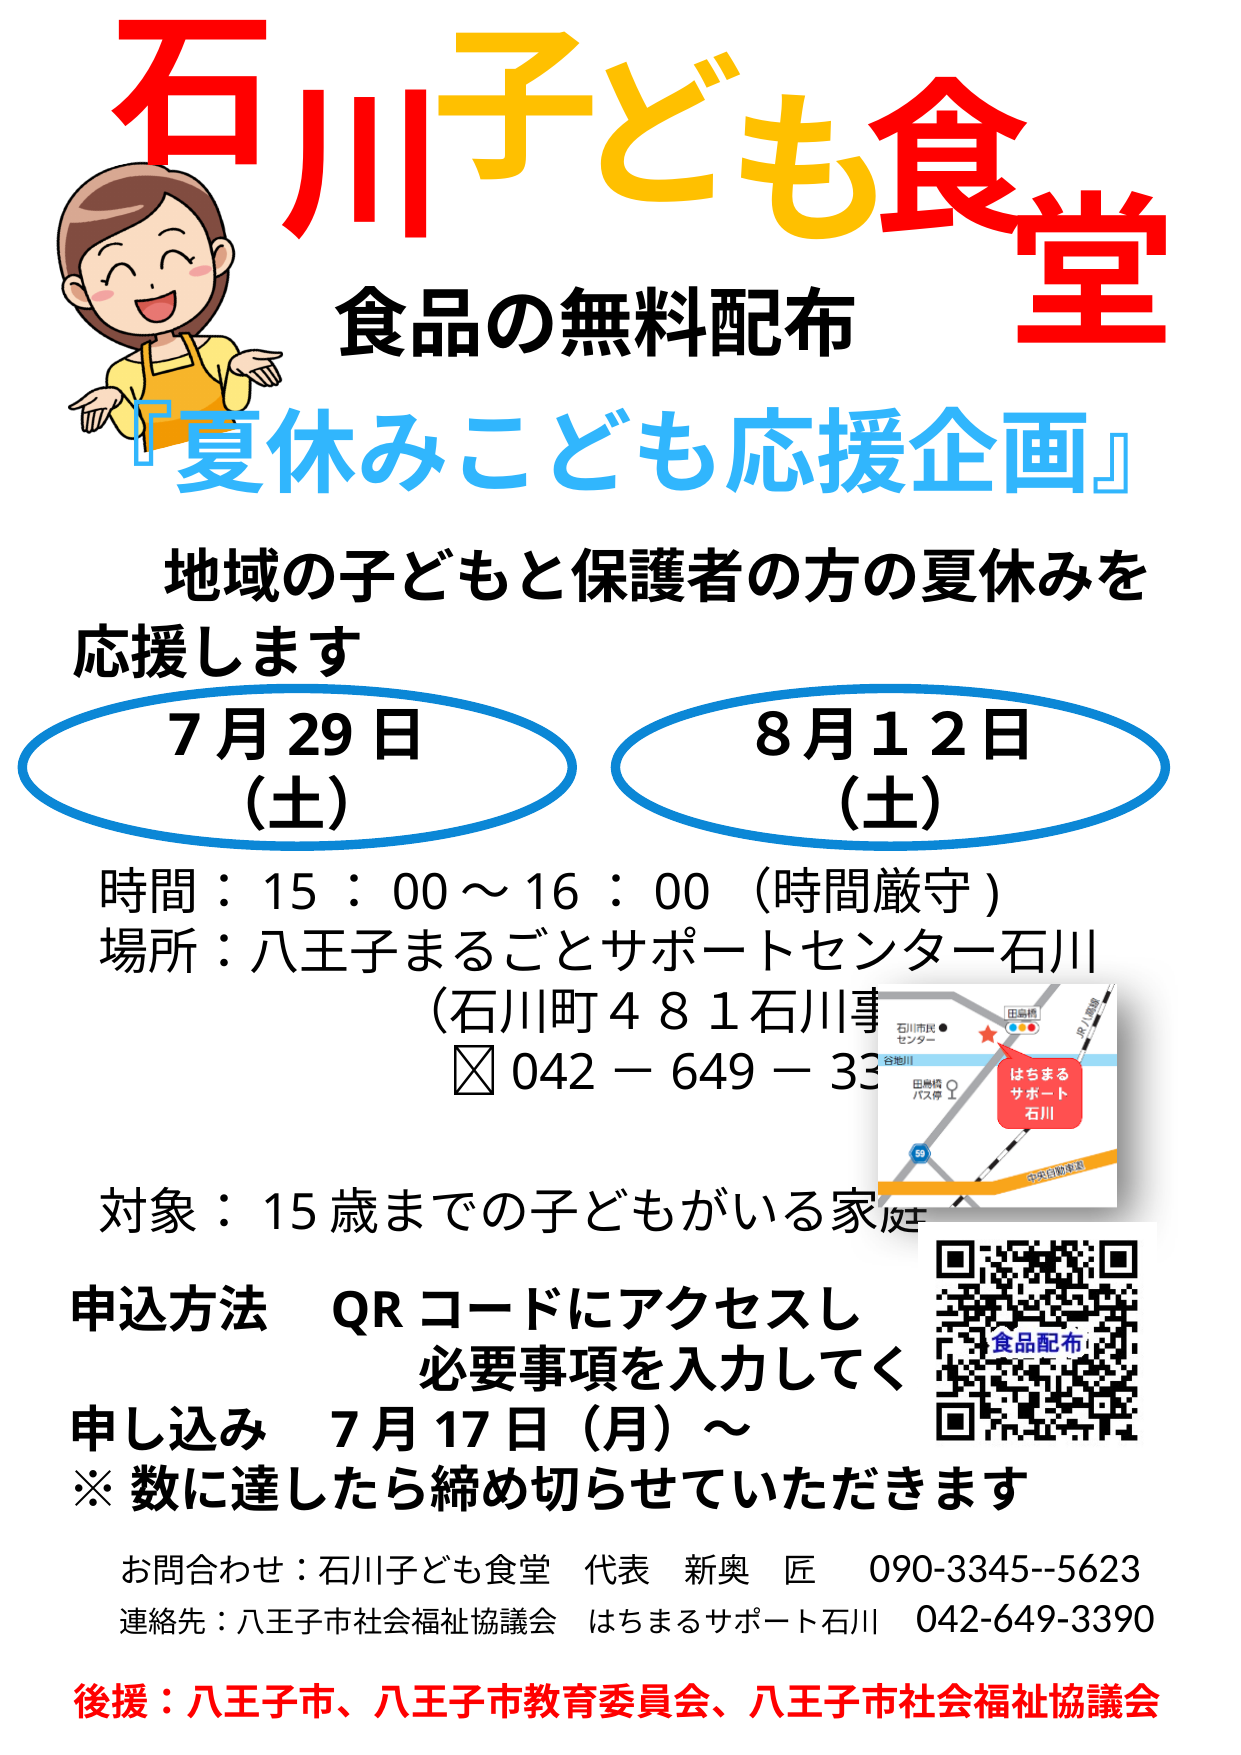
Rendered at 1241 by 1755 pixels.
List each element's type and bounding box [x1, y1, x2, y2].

text_box [36, 1532, 1198, 1737]
picture [0, 0, 1241, 1755]
